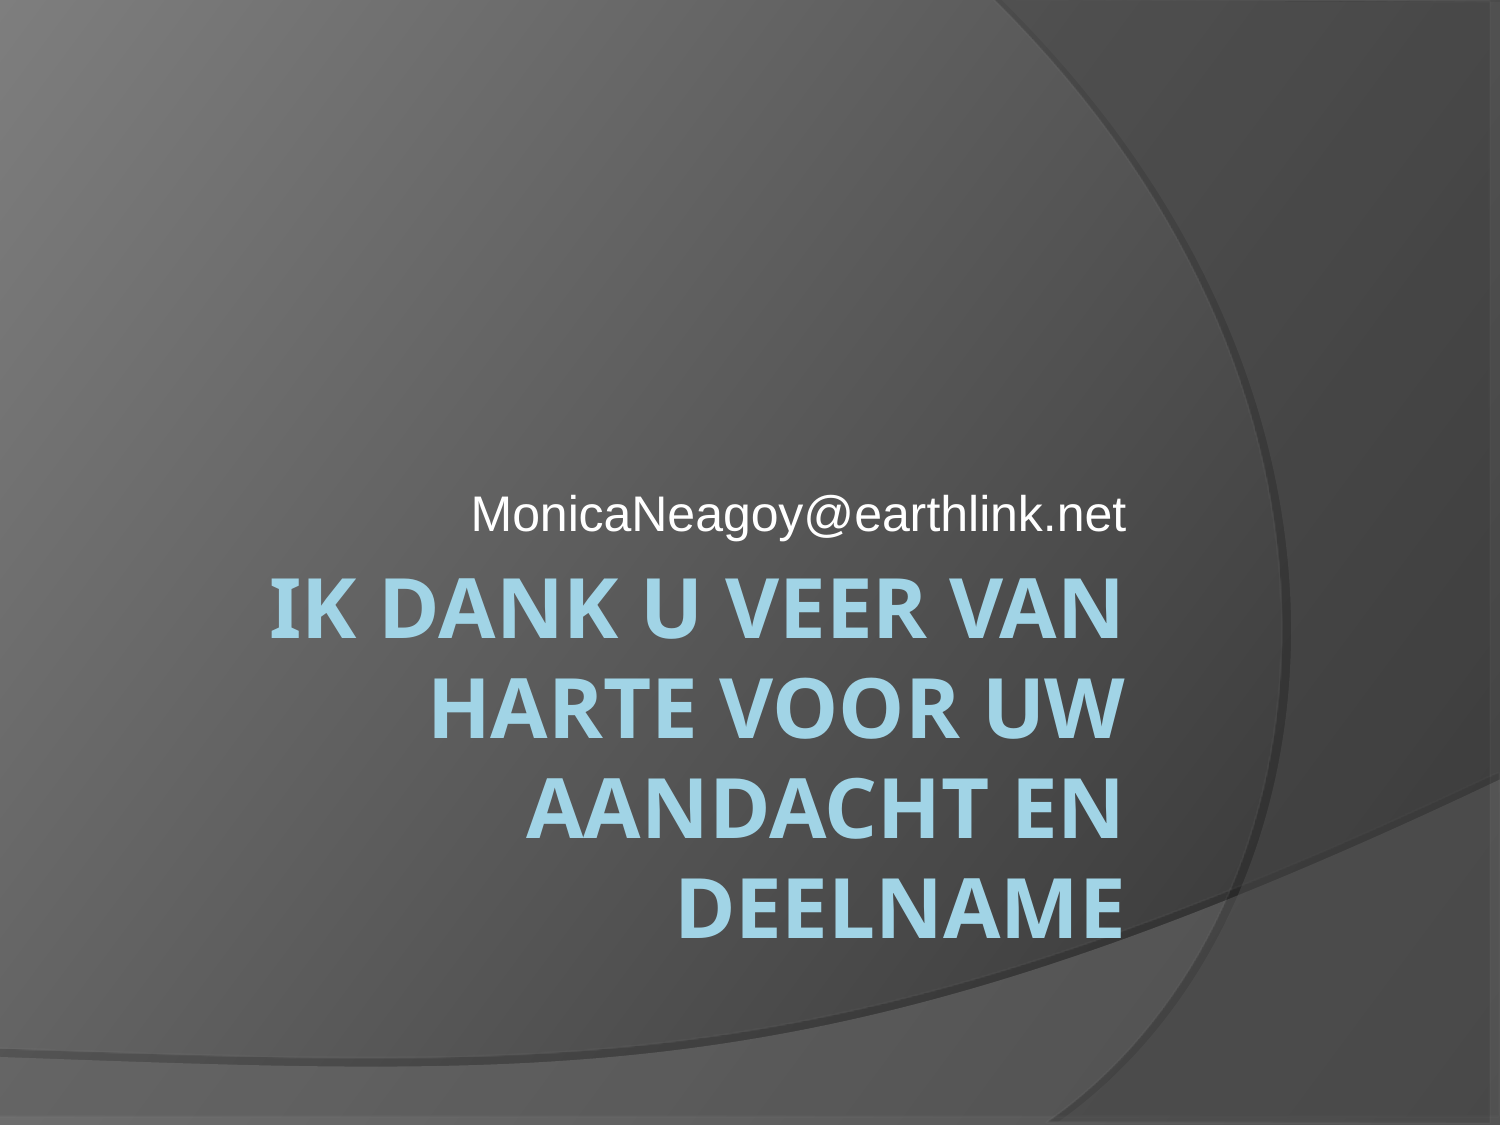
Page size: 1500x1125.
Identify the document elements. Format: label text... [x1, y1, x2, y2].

subtitle MonicaNeagoy@earthlink.net [70, 253, 1135, 542]
title Ik dank u Veer van harte voor uw aandacht en deelname [70, 547, 1134, 926]
